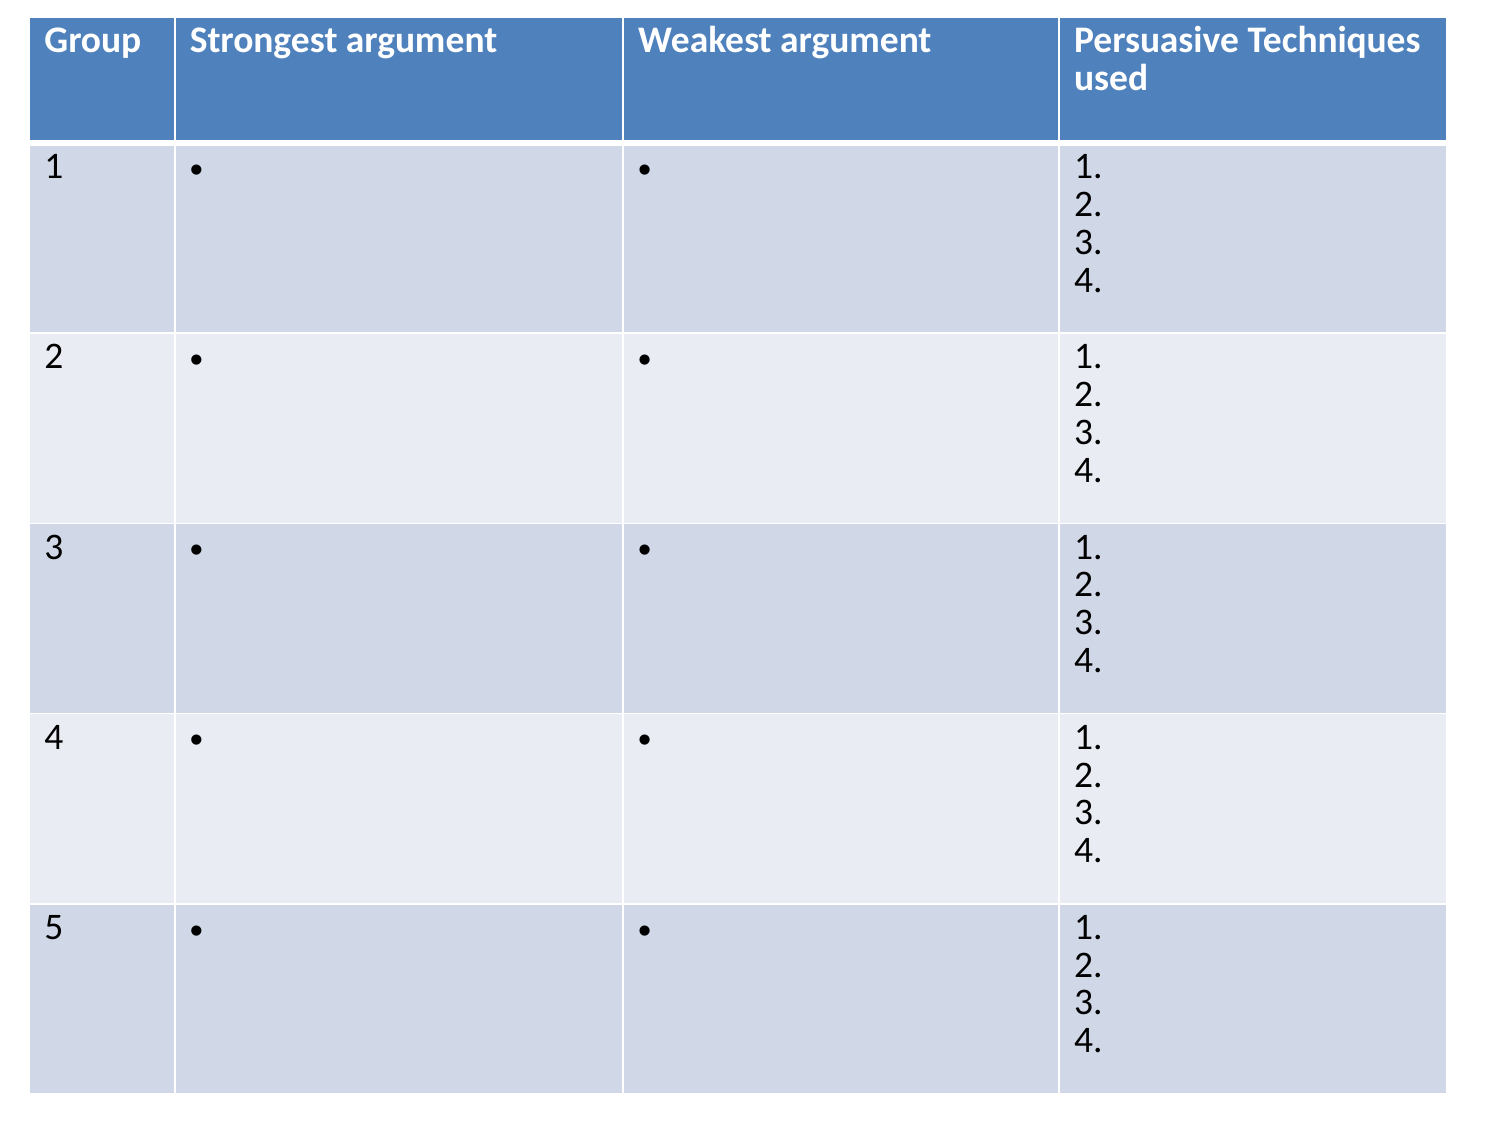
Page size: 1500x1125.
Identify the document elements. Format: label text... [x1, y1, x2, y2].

table_cell 5 [30, 905, 174, 1093]
table_cell [176, 524, 622, 713]
table_cell 3 [30, 524, 174, 713]
table_cell [176, 146, 622, 332]
table_header Persuasive Techniques used [1060, 18, 1446, 140]
table_cell [624, 905, 1058, 1093]
table_header Group [30, 18, 174, 140]
table_cell [1060, 146, 1446, 332]
table_header Strongest argument [176, 18, 622, 140]
table_cell [1060, 714, 1446, 903]
table_cell 4 [30, 714, 174, 903]
table_cell 1 [30, 146, 174, 332]
table_cell [624, 714, 1058, 903]
table_cell [1060, 905, 1446, 1093]
table_cell 2 [30, 334, 174, 523]
table_cell [176, 905, 622, 1093]
table_cell [1060, 524, 1446, 713]
table_cell [1060, 334, 1446, 523]
table_cell [176, 714, 622, 903]
table_cell [624, 334, 1058, 523]
table_cell [624, 146, 1058, 332]
table_cell [176, 334, 622, 523]
table_header Weakest argument [624, 18, 1058, 140]
table_cell [624, 524, 1058, 713]
